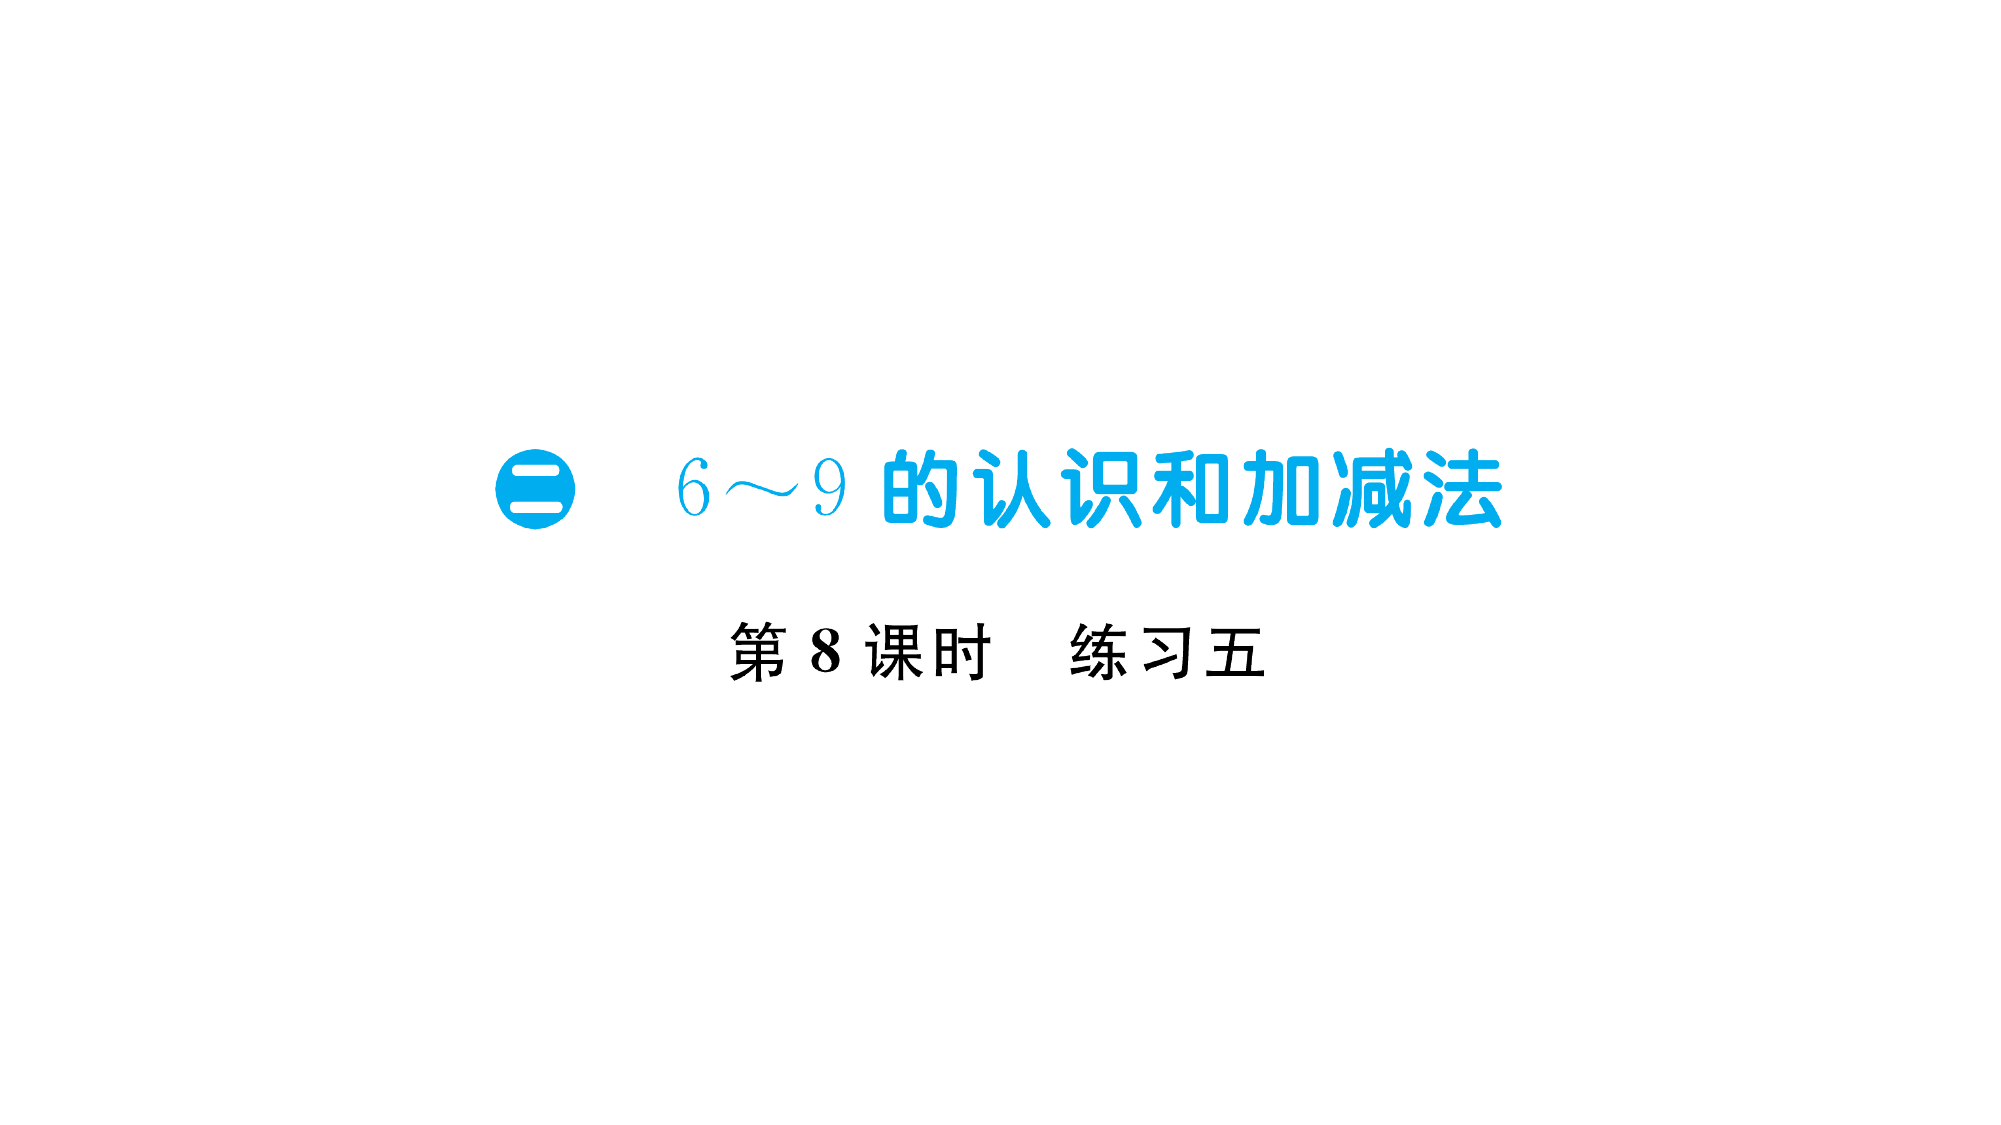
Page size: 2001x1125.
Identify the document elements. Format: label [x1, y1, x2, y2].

picture [491, 426, 1518, 544]
picture [726, 600, 1272, 701]
